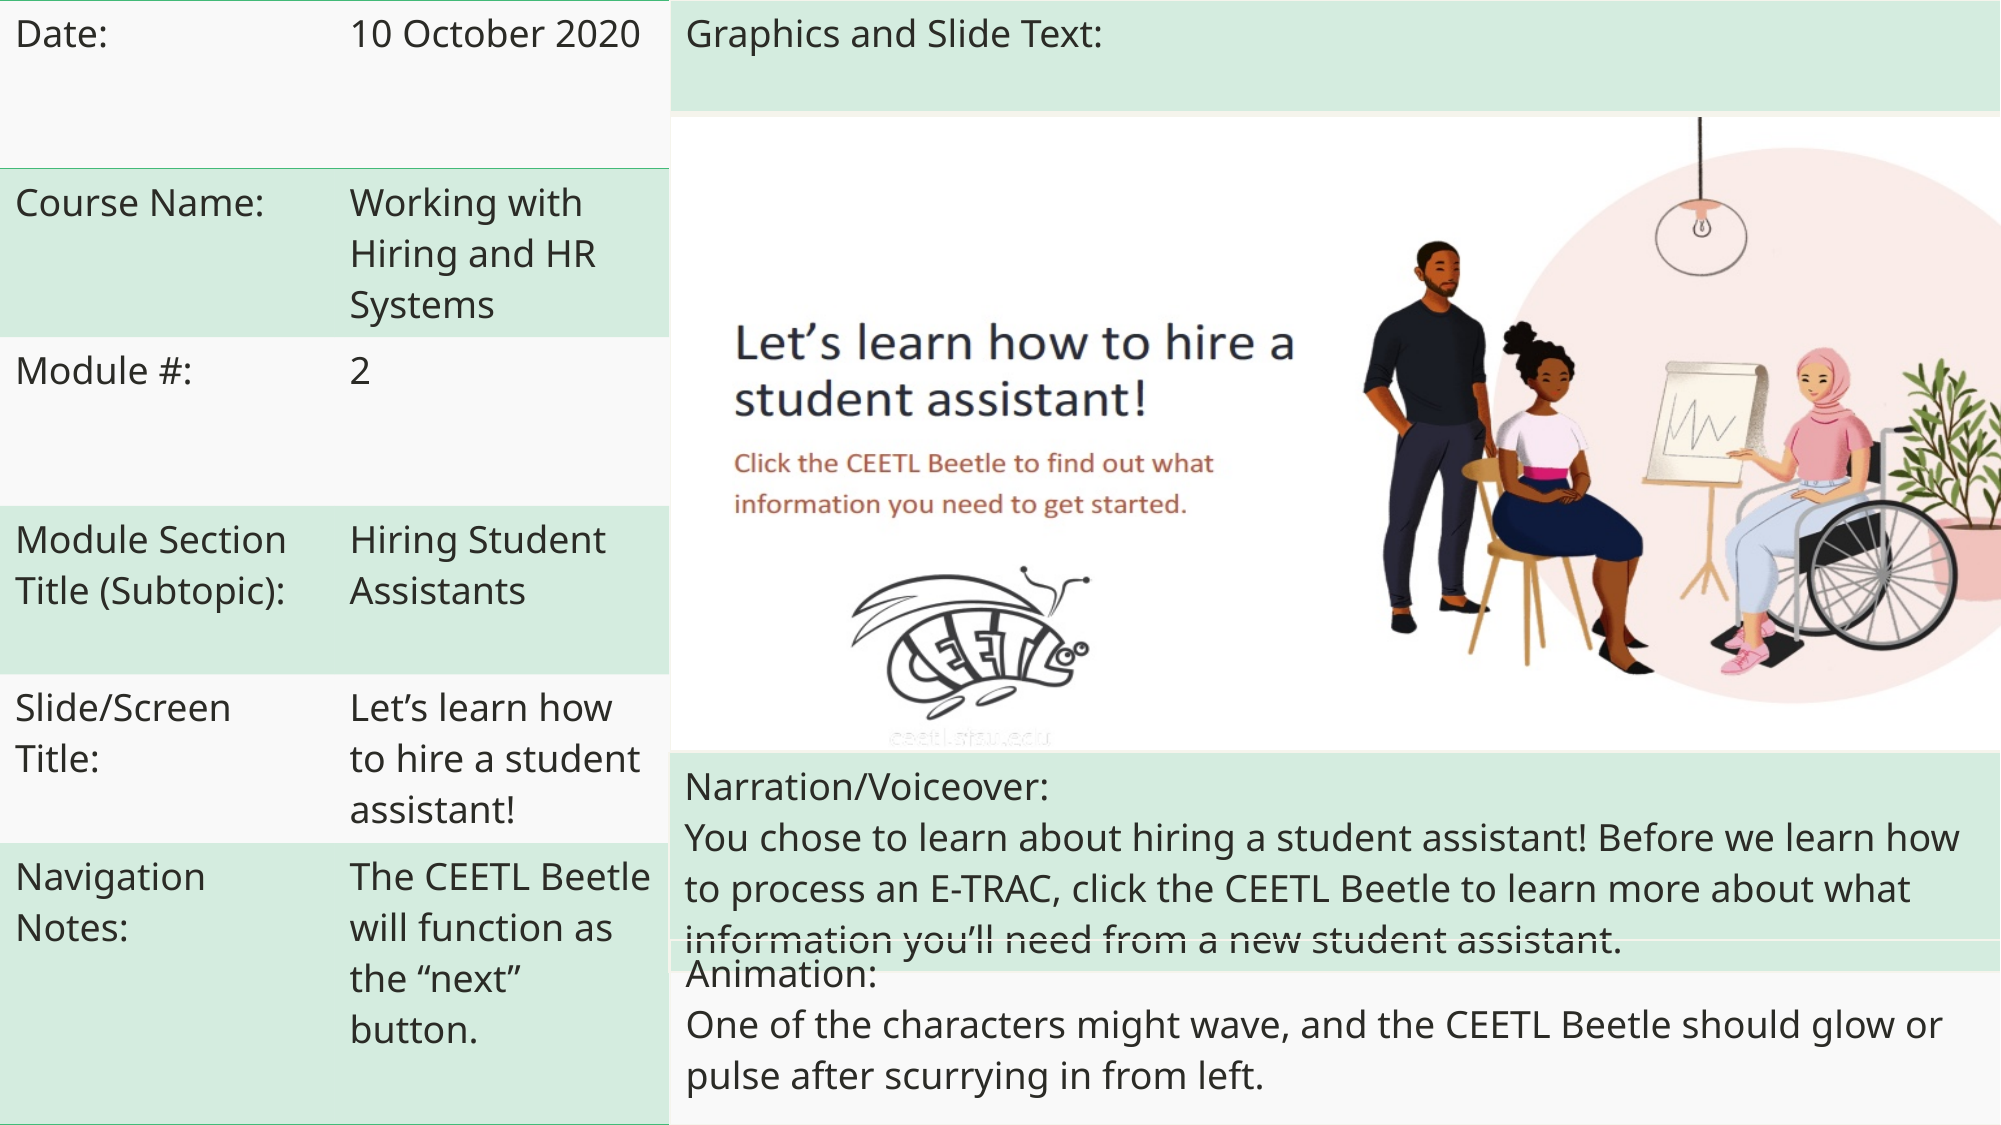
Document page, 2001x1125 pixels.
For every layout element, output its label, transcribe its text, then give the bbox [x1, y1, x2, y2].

table_header 10 October 2020 [335, 1, 669, 168]
table_cell [671, 117, 2000, 750]
table_cell Module #: [0, 337, 335, 506]
table_header Date: [0, 1, 335, 168]
table_cell 2 [335, 337, 669, 506]
table_cell Module Section Title (Subtopic): [0, 506, 335, 674]
table_header Narration/Voiceover: You chose to learn about hiring a student assistant! Before we learn how to process an E-TRAC, click the CEETL Beetle to learn more about what information you’ll need from a new student assistant. [670, 753, 2000, 939]
table_cell The CEETL Beetle will function as the “next” button. [335, 843, 669, 1124]
table_cell Let’s learn how to hire a student assistant! [335, 674, 669, 843]
table_cell Slide/Screen Title: [0, 674, 335, 843]
table_header Animation: One of the characters might wave, and the CEETL Beetle should glow or pulse after scurrying in from left. [671, 941, 2000, 1124]
table_header Graphics and Slide Text: [671, 1, 2000, 111]
table_cell Course Name: [0, 169, 335, 337]
table_cell Hiring Student Assistants [335, 506, 669, 674]
table_cell Working with Hiring and HR Systems [335, 169, 669, 337]
table_cell Navigation Notes: [0, 843, 335, 1124]
